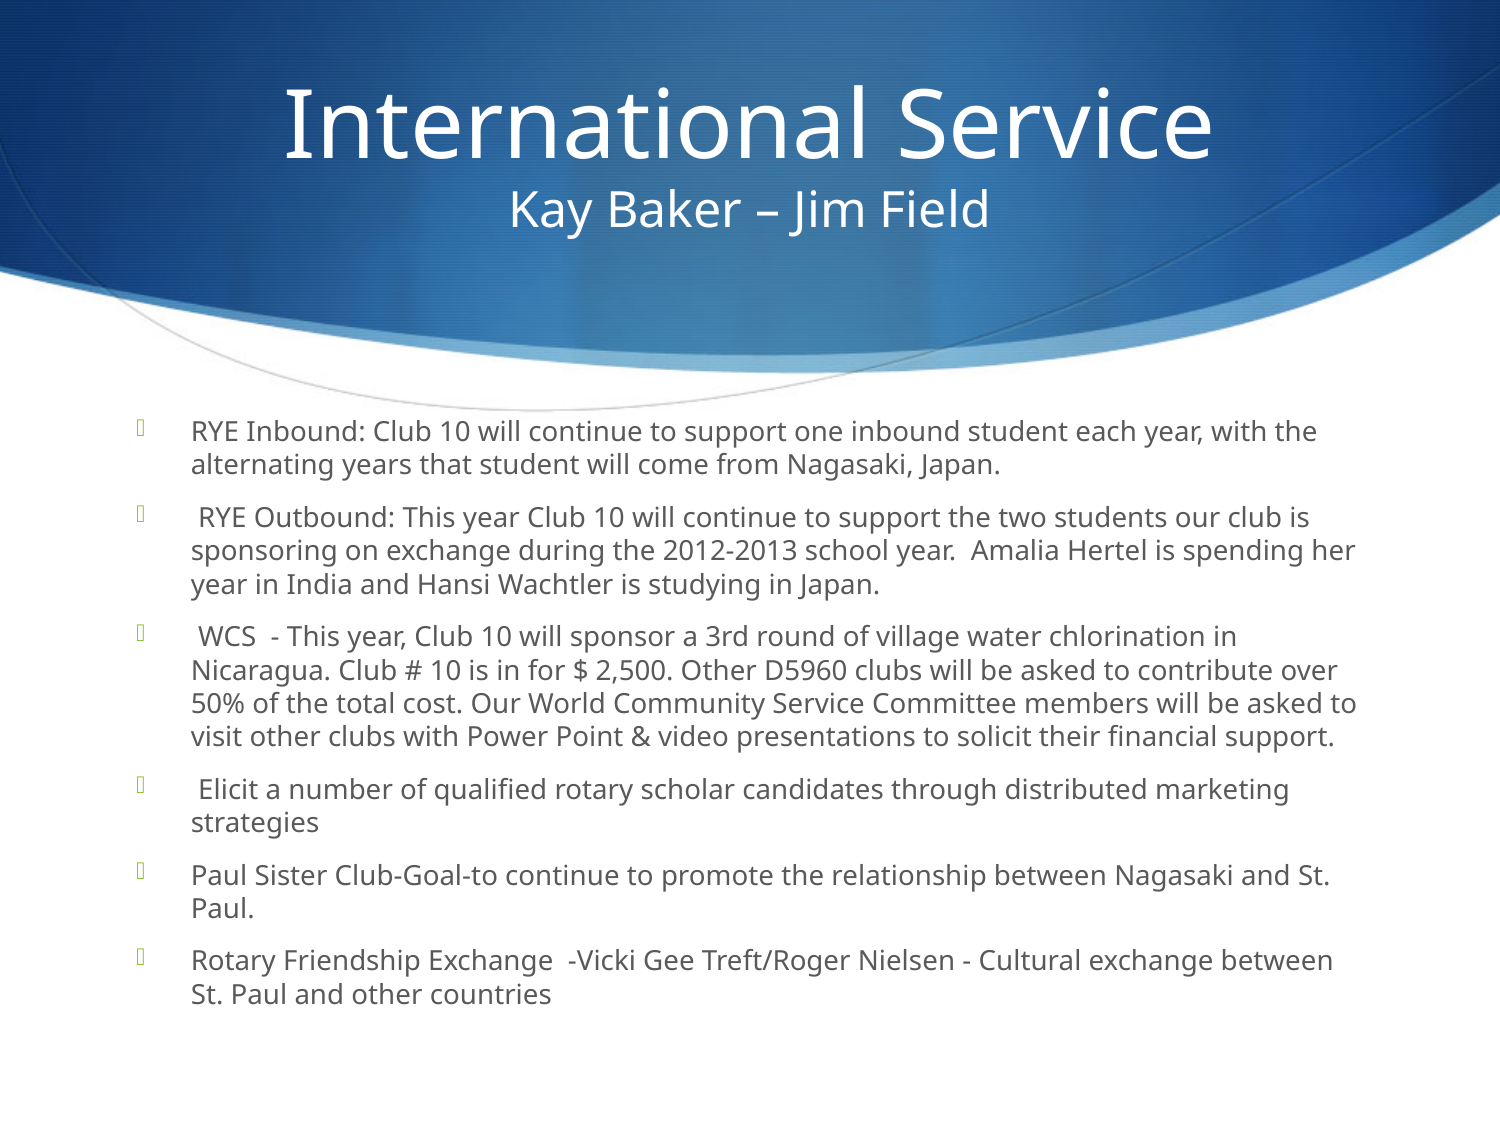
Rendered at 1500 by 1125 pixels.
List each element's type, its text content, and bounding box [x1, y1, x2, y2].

list RYE Inbound: Club 10 will continue to support one inbound student each year, with the alternating years that student will come from Nagasaki, Japan. RYE Outbound: This year Club 10 will continue to support the two students our club is sponsoring on exchange during the 2012-2013 school year. Amalia Hertel is spending her year in India and Hansi Wachtler is studying in Japan. WCS - This year, Club 10 will sponsor a 3rd round of village water chlorination in Nicaragua. Club # 10 is in for $ 2,500. Other D5960 clubs will be asked to contribute over 50% of the total cost. Our World Community Service Committee members will be asked to visit other clubs with Power Point & video presentations to solicit their financial support. Elicit a number of qualified rotary scholar candidates through distributed marketing strategies Paul Sister Club-Goal-to continue to promote the relationship between Nagasaki and St. Paul. Rotary Friendship Exchange -Vicki Gee Treft/Roger Nielsen - Cultural exchange between St. Paul and other countries [121, 406, 1379, 1050]
title International Service Kay Baker – Jim Field [75, 56, 1425, 245]
picture [0, 0, 1500, 1125]
